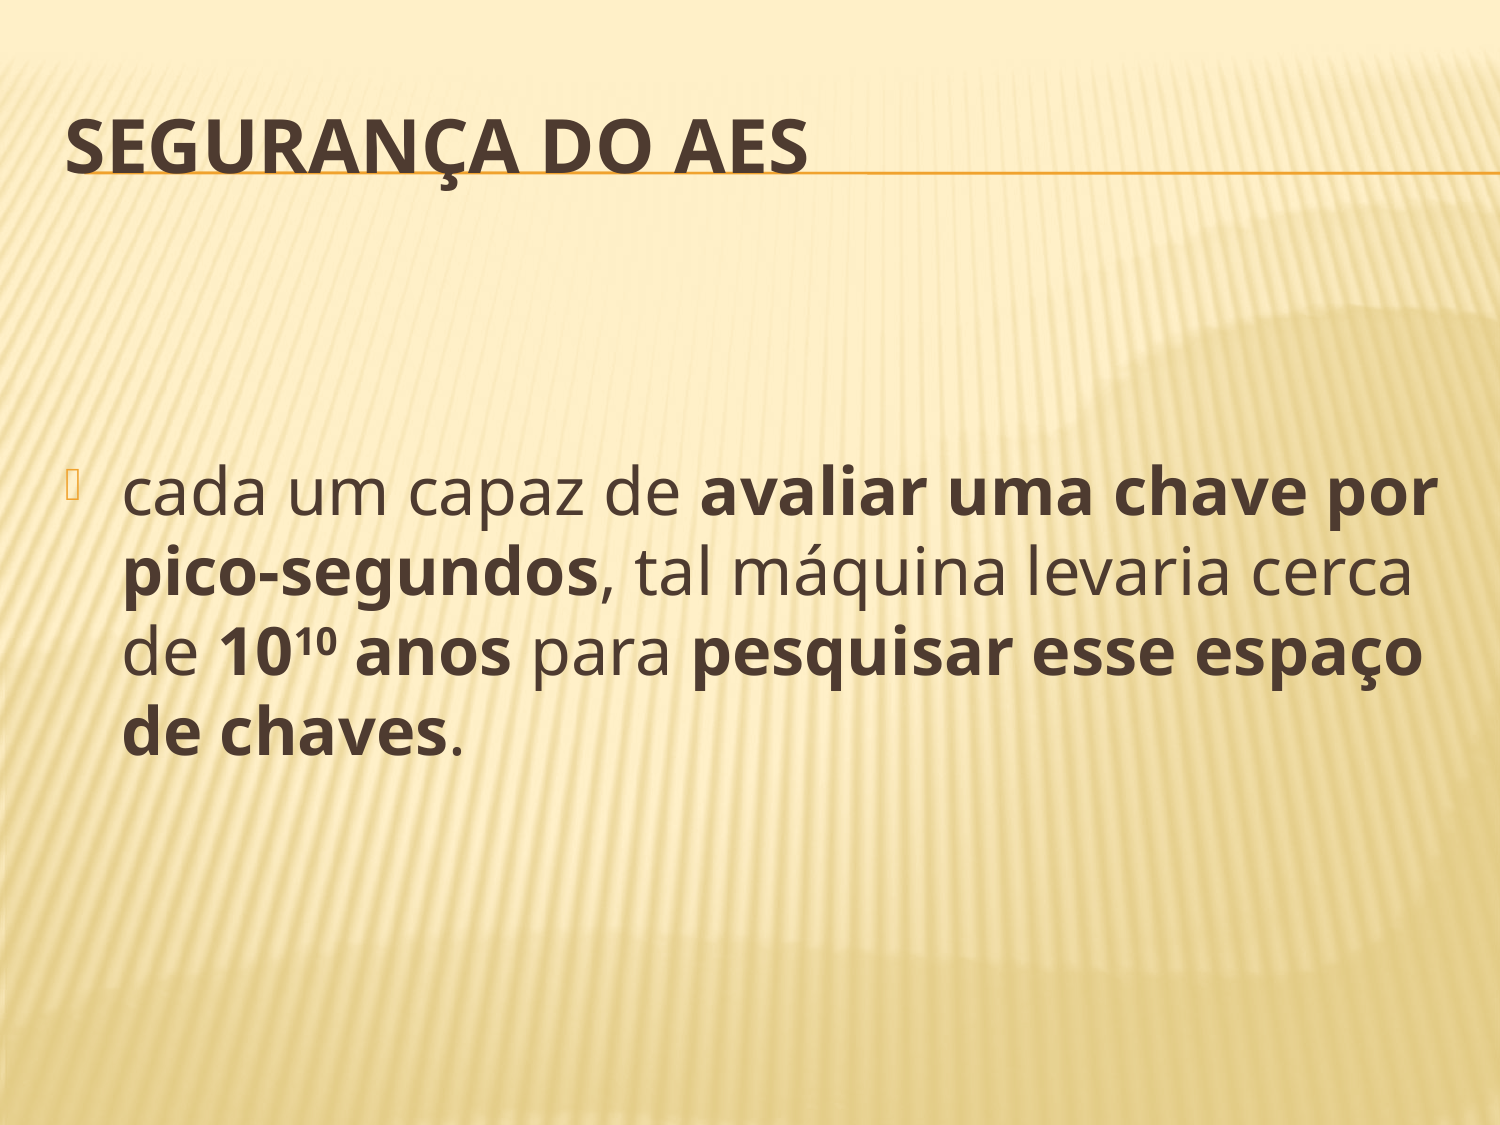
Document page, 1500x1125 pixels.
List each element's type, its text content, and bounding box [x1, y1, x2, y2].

list cada um capaz de avaliar uma chave por pico-segundos, tal máquina levaria cerca de 1010 anos para pesquisar esse espaço de chaves. [50, 254, 1475, 998]
title Segurança do AES [50, 75, 1475, 213]
